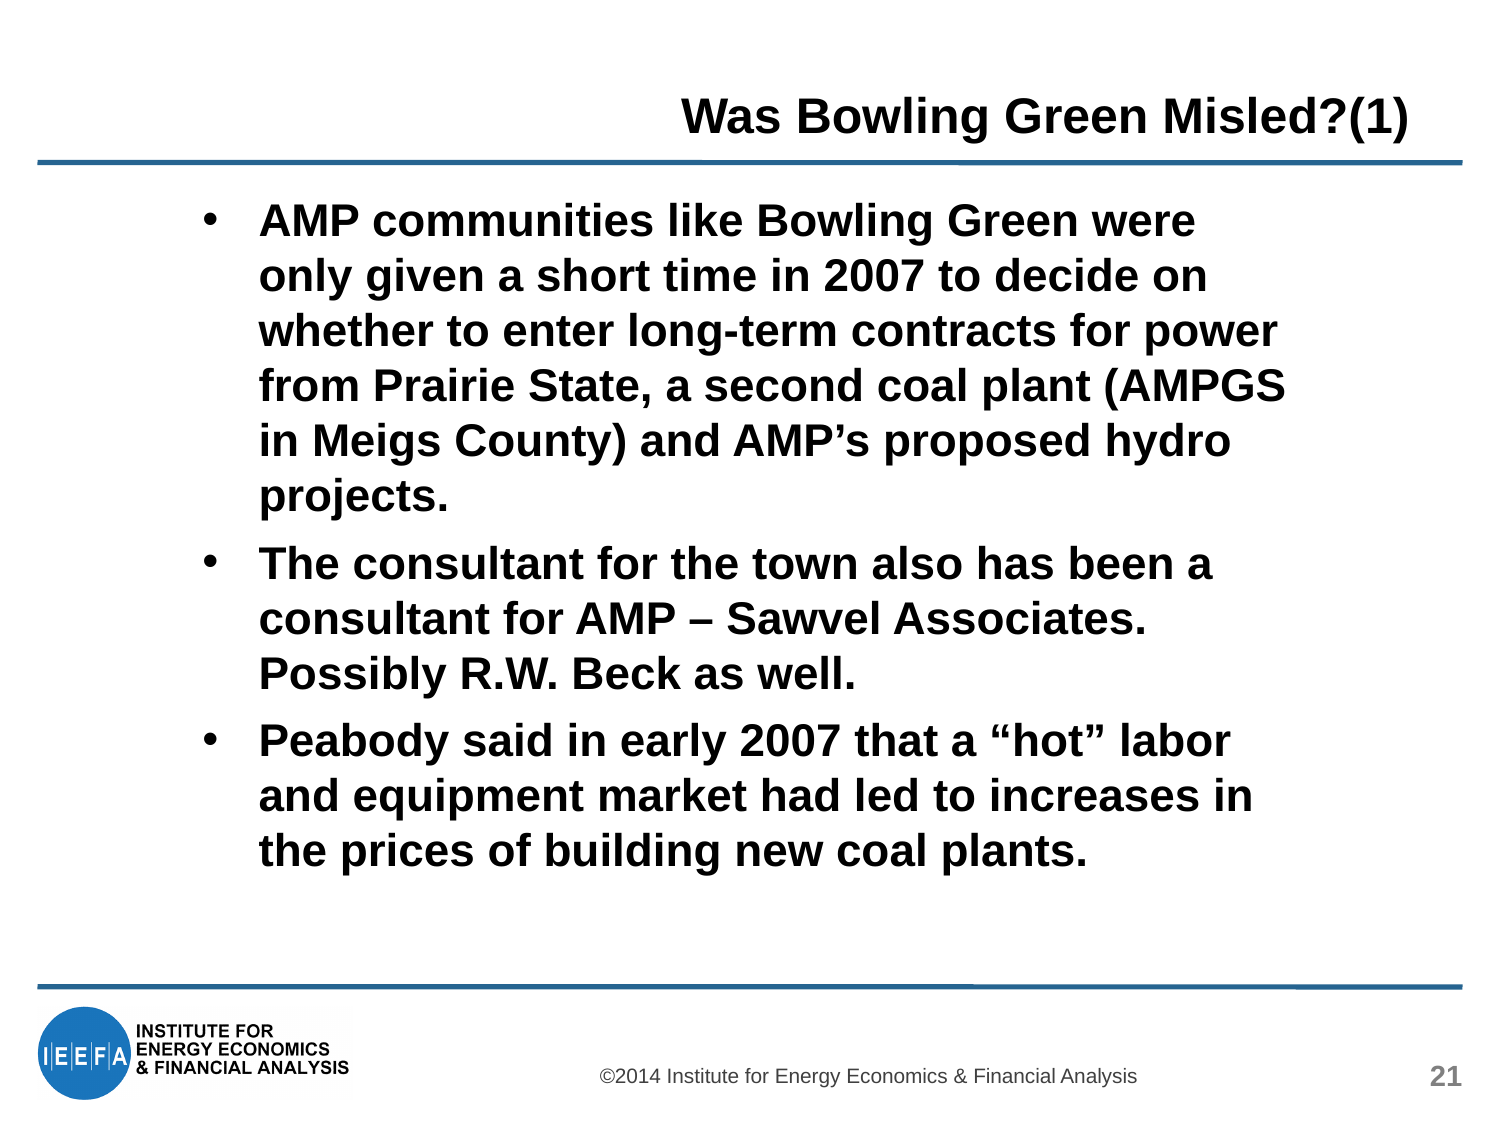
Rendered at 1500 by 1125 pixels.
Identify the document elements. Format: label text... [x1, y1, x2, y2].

list AMP communities like Bowling Green were only given a short time in 2007 to decide on whether to enter long-term contracts for power from Prairie State, a second coal plant (AMPGS in Meigs County) and AMP’s proposed hydro projects. The consultant for the town also has been a consultant for AMP – Sawvel Associates. Possibly R.W. Beck as well. Peabody said in early 2007 that a “hot” labor and equipment market had led to increases in the prices of building new coal plants. [187, 183, 1313, 983]
title Was Bowling Green Misled?(1) [75, 75, 1425, 153]
footer ©2014 Institute for Energy Economics & Financial Analysis [425, 1050, 1313, 1100]
slide_number 21 [1350, 1050, 1463, 1100]
picture [37, 1006, 353, 1100]
